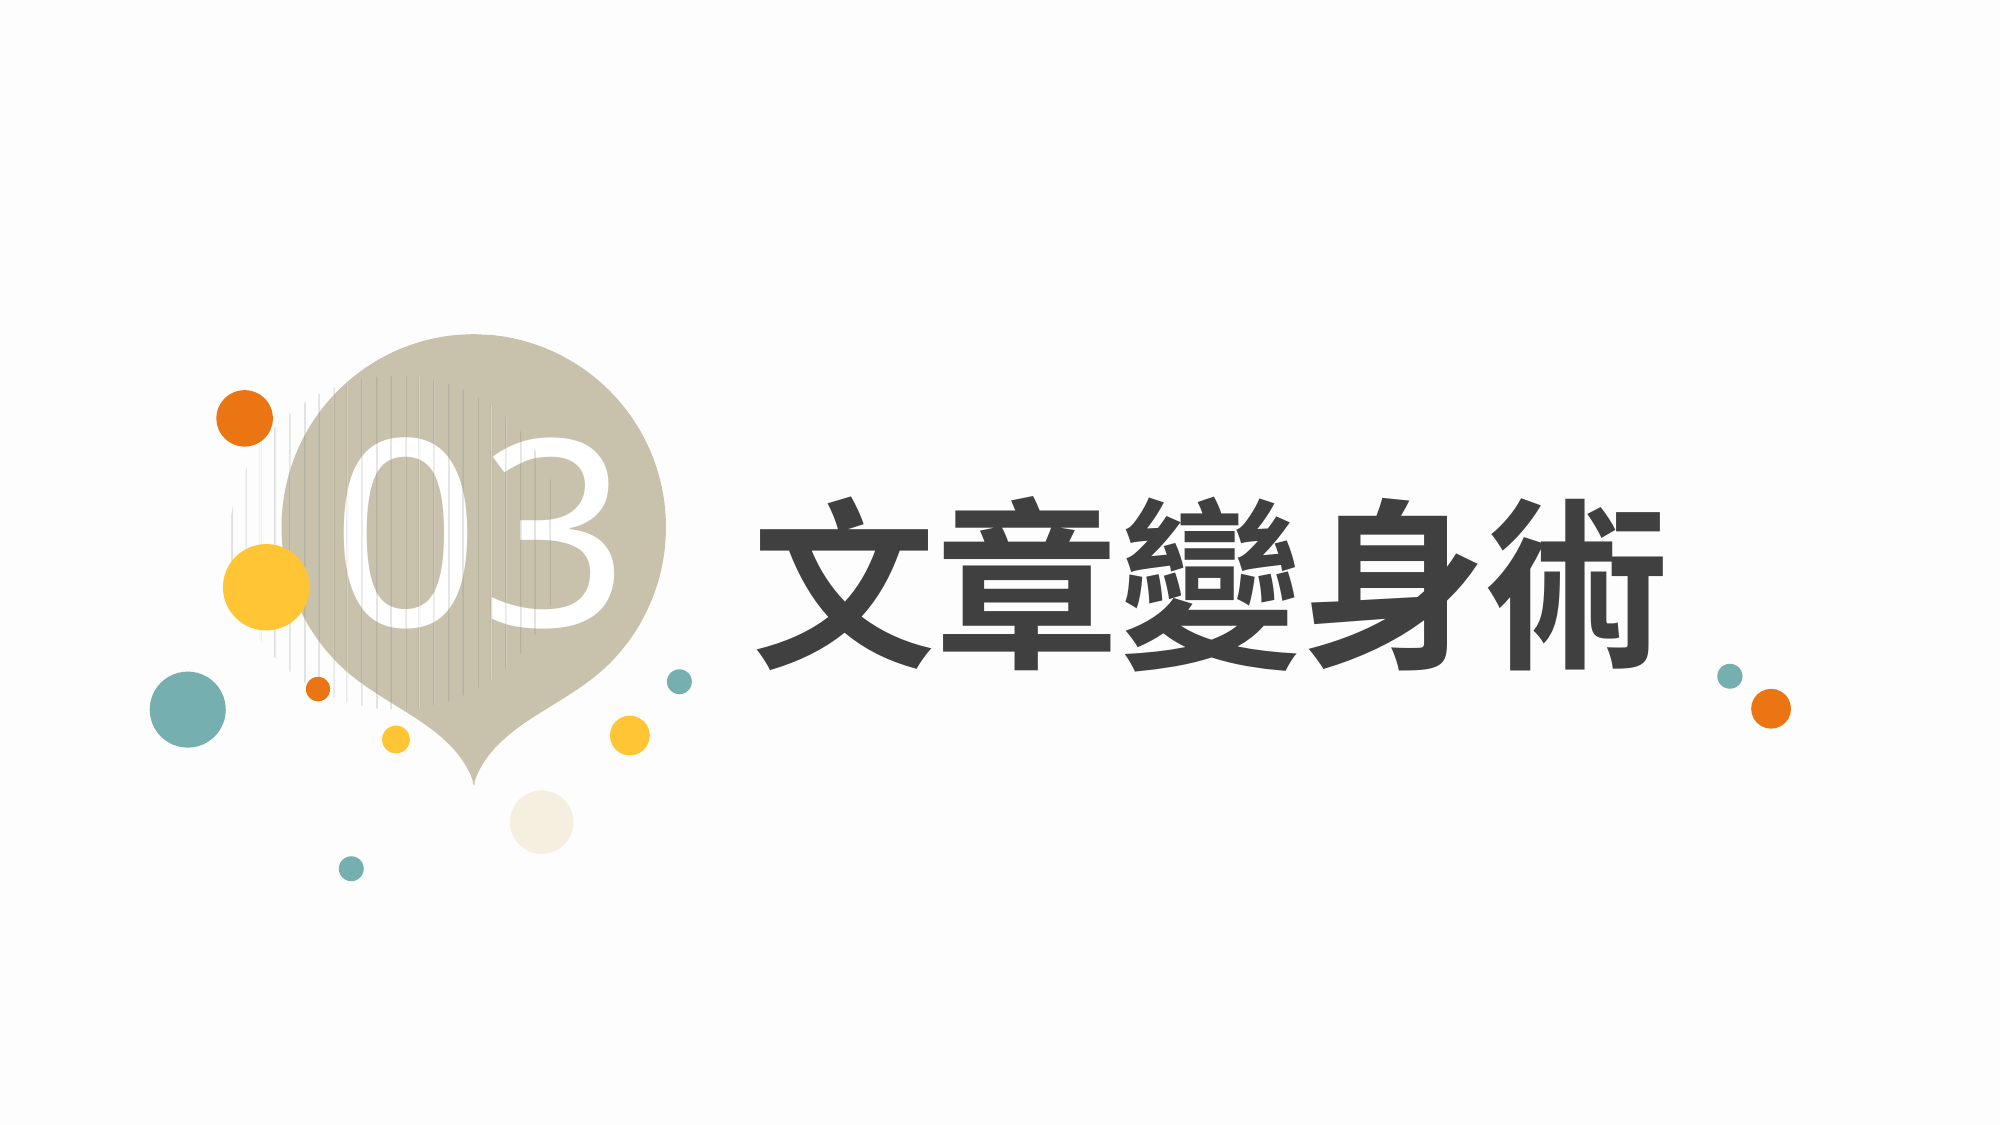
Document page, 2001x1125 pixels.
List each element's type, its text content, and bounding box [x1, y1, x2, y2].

text_box [667, 668, 693, 696]
text_box [221, 564, 228, 610]
text_box 文章變身術 [737, 454, 1791, 699]
text_box [1750, 687, 1793, 730]
text_box [608, 720, 651, 757]
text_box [228, 334, 667, 720]
text_box [508, 789, 575, 855]
text_box [148, 670, 227, 749]
text_box [215, 394, 228, 443]
text_box [337, 855, 365, 883]
text_box [381, 724, 411, 755]
text_box [1716, 662, 1744, 690]
